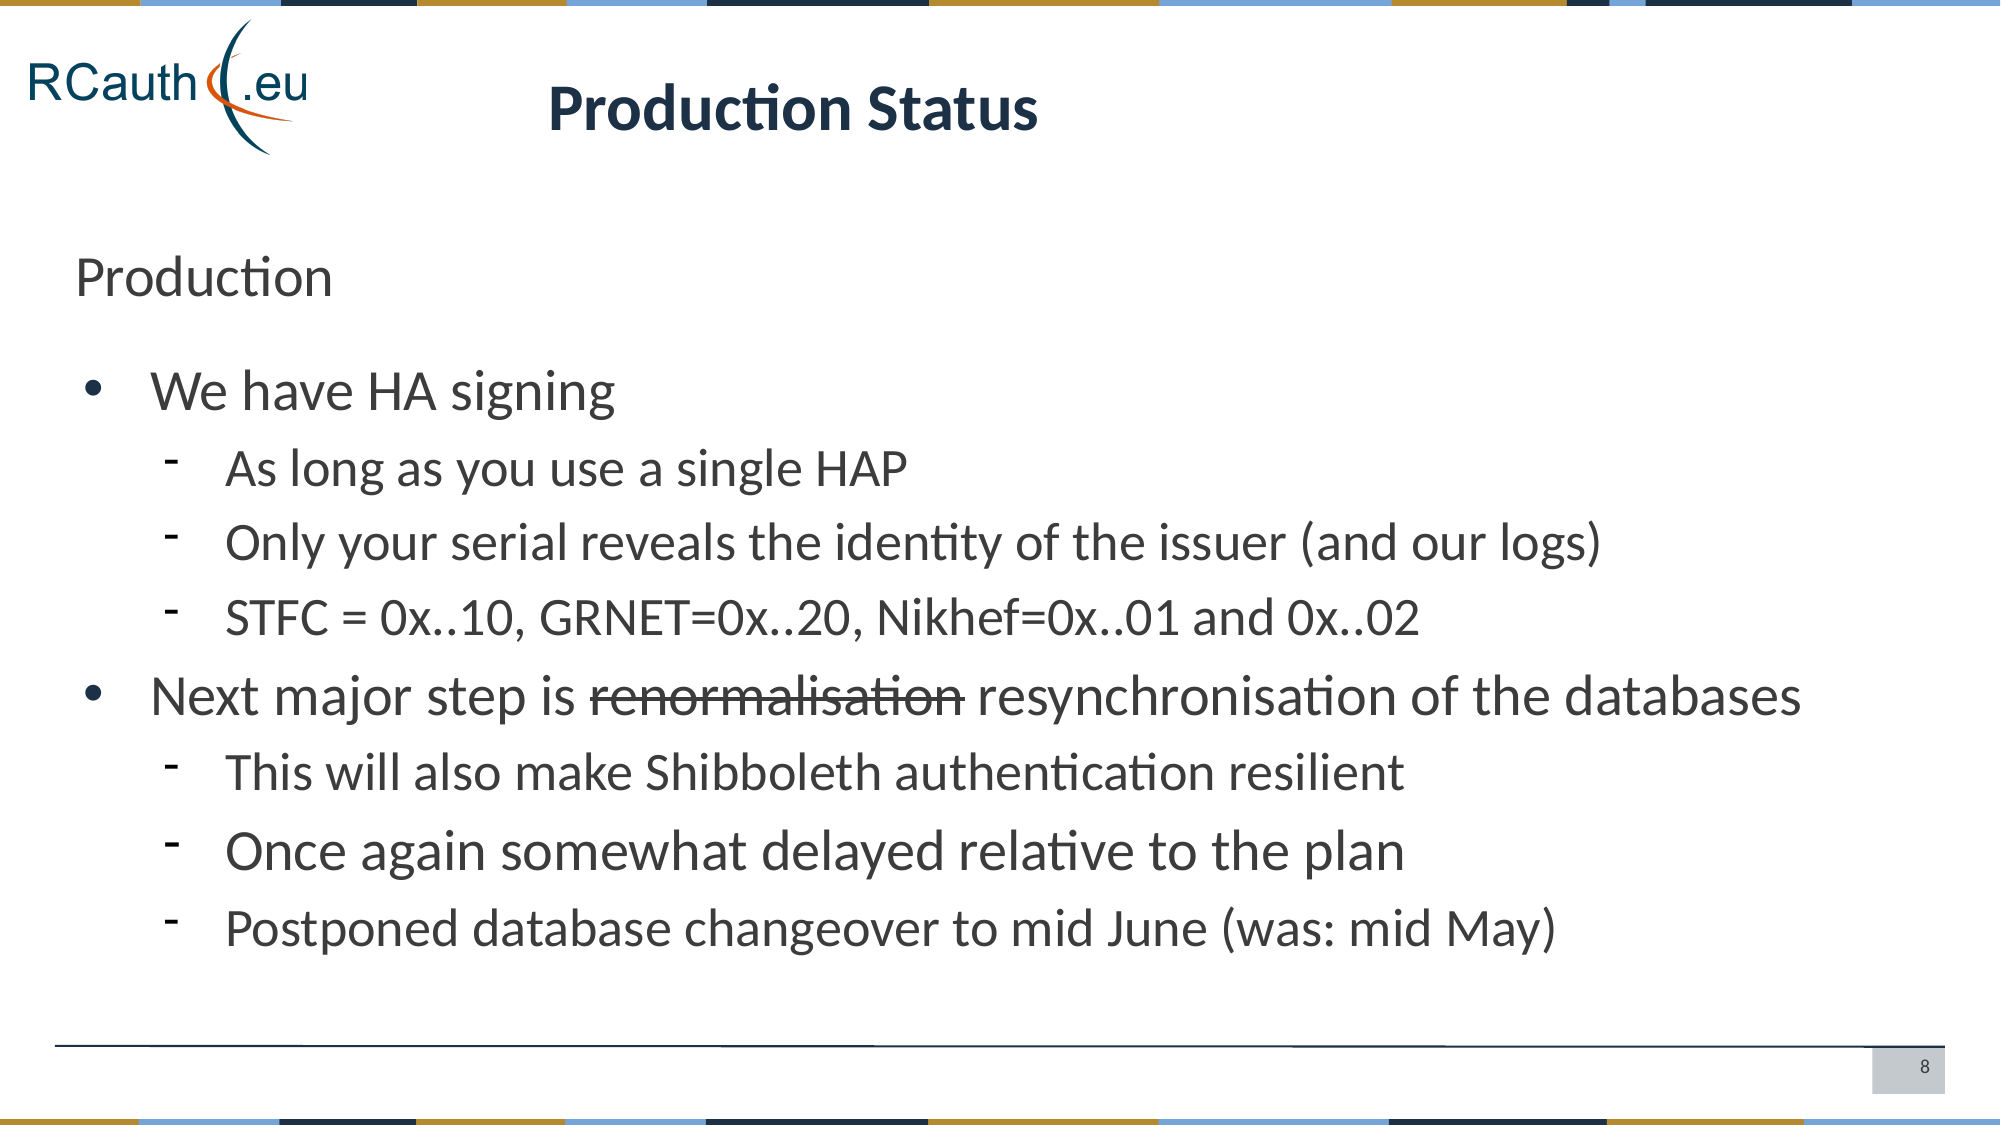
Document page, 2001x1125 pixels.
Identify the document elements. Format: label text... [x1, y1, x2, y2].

slide_number ‹#› [1433, 1046, 1945, 1094]
picture [30, 19, 306, 155]
picture [35, 68, 53, 79]
list Production We have HA signing As long as you use a single HAP Only your serial reveals the identity of the issuer (and our logs) STFC = 0x..10, GRNET=0x..20, Nikhef=0x..01 and 0x..02 Next major step is renormalisation resynchronisation of the databases This will also make Shibboleth authentication resilient Once again somewhat delayed relative to the plan Postponed database changeover to mid June (was: mid May) [55, 208, 1945, 1005]
picture [0, 1119, 2000, 1125]
list Production Status [528, 31, 1945, 167]
